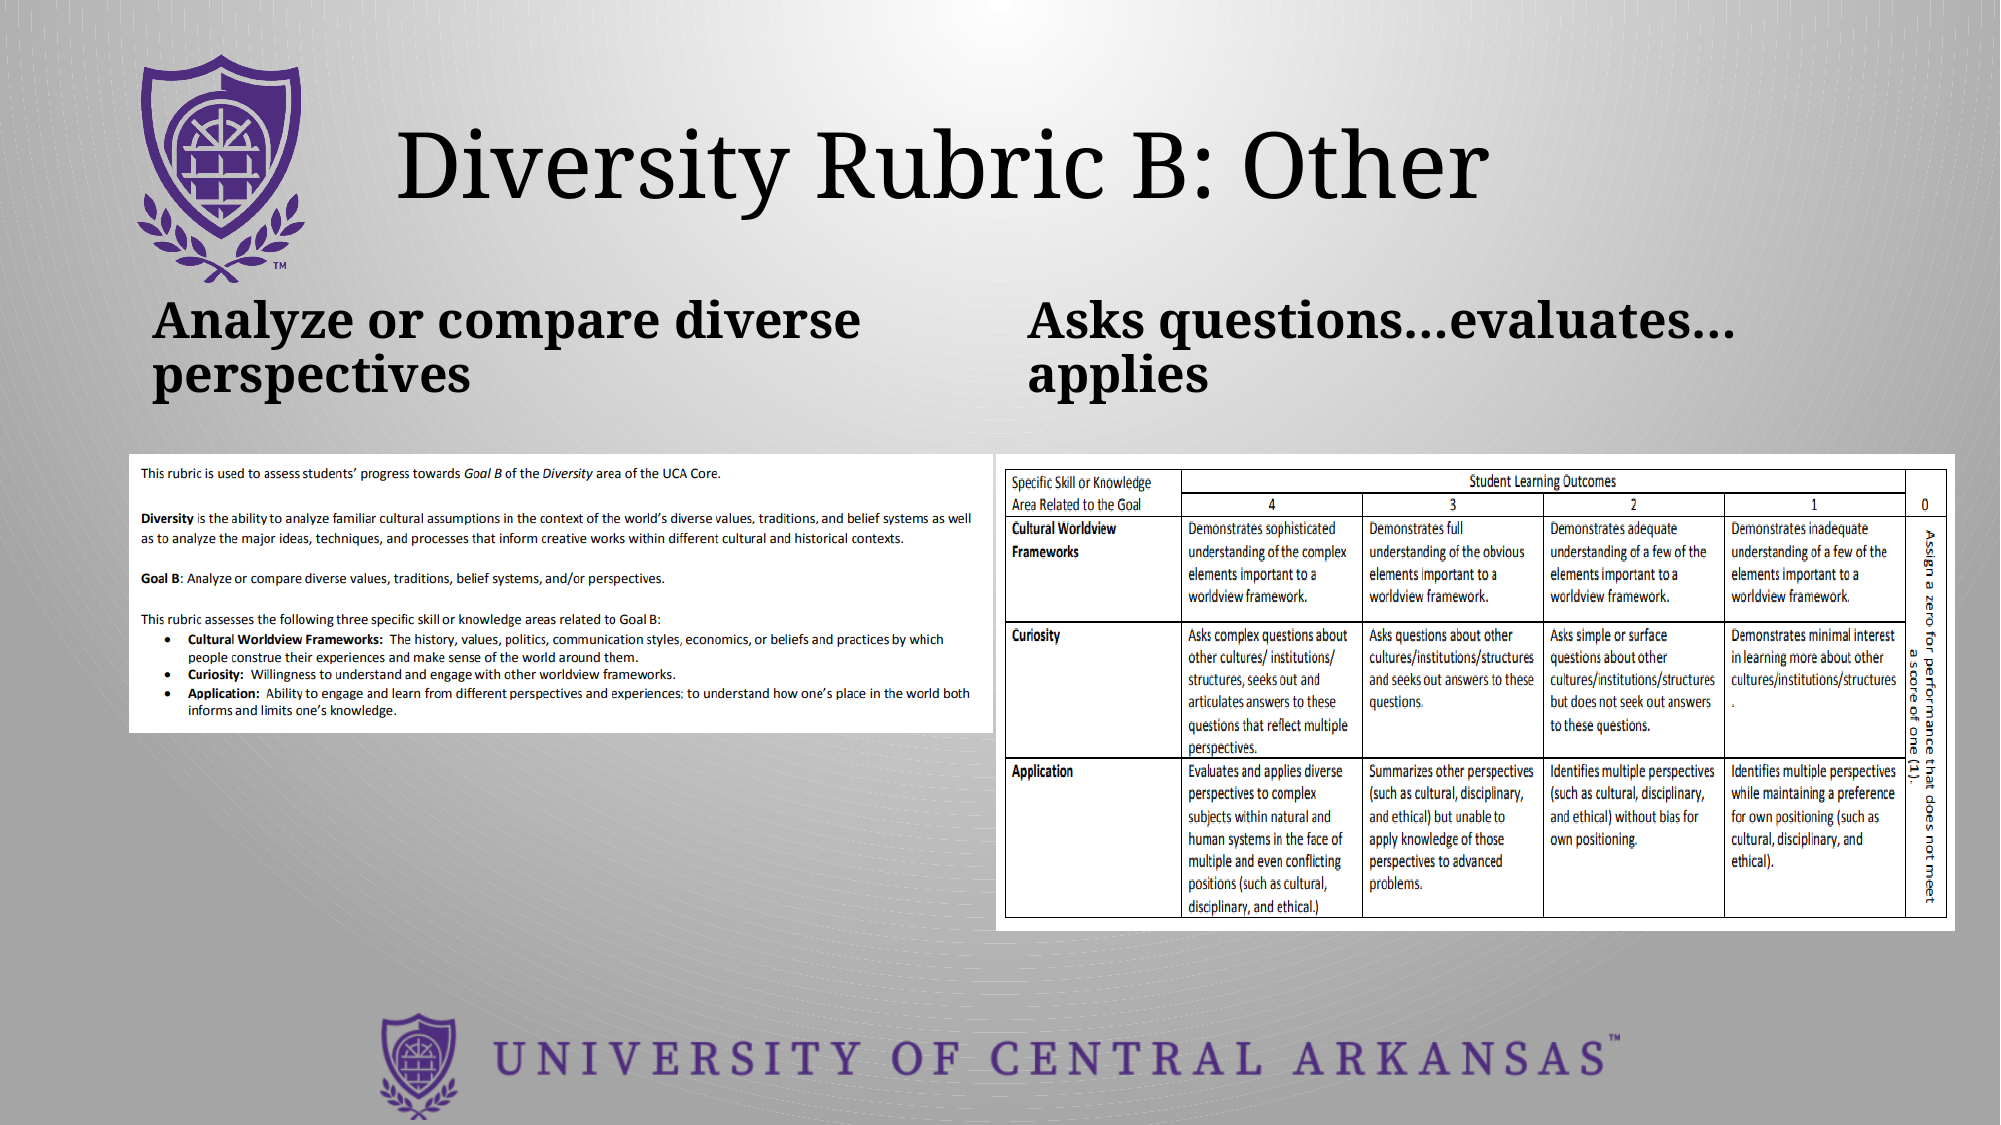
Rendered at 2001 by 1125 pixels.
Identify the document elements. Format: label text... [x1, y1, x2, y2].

list Analyze or compare diverse perspectives [137, 275, 984, 411]
picture [996, 454, 1955, 931]
title Diversity Rubric B: Other [380, 59, 1863, 278]
picture [129, 454, 993, 733]
picture [380, 1013, 1620, 1120]
picture [137, 54, 305, 275]
list Asks questions…evaluates…applies [1012, 275, 1863, 411]
